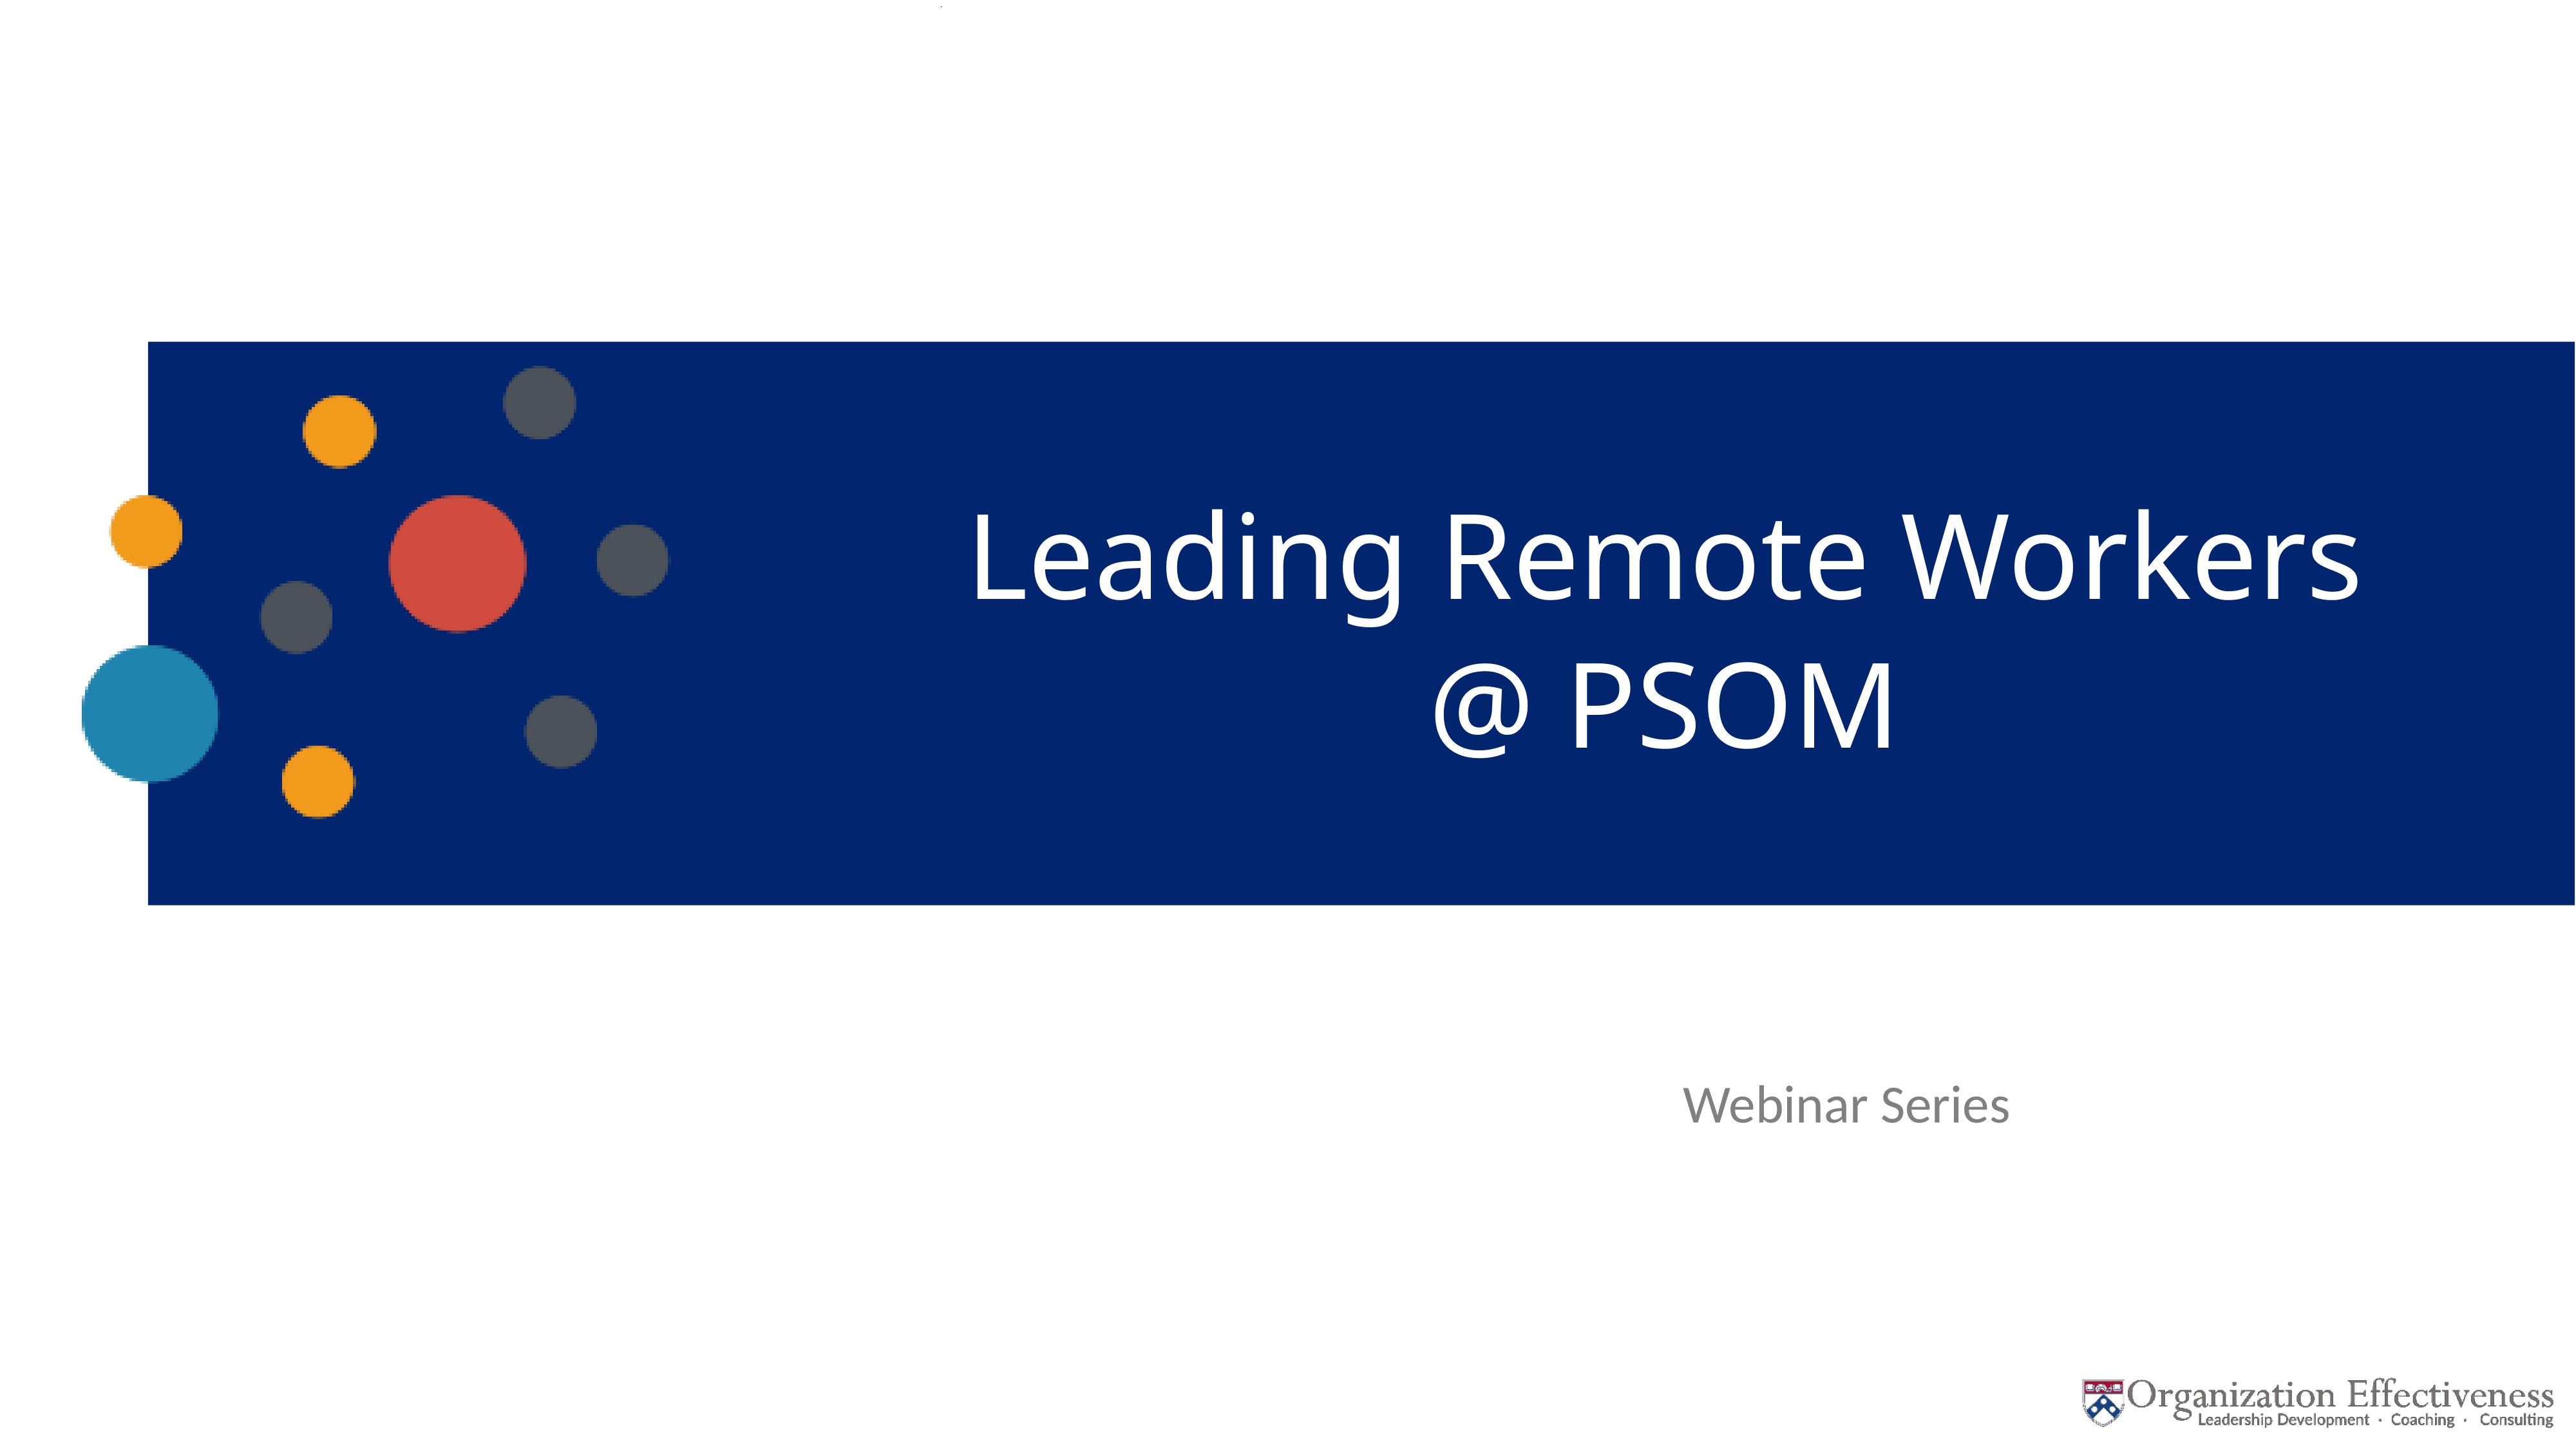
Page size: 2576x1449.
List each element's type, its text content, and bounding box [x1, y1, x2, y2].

picture [2079, 1367, 2576, 1432]
title Leading Remote Workers @ PSOM [753, 383, 2576, 862]
subtitle Webinar Series [1673, 1045, 2476, 1264]
picture [0, 216, 753, 970]
